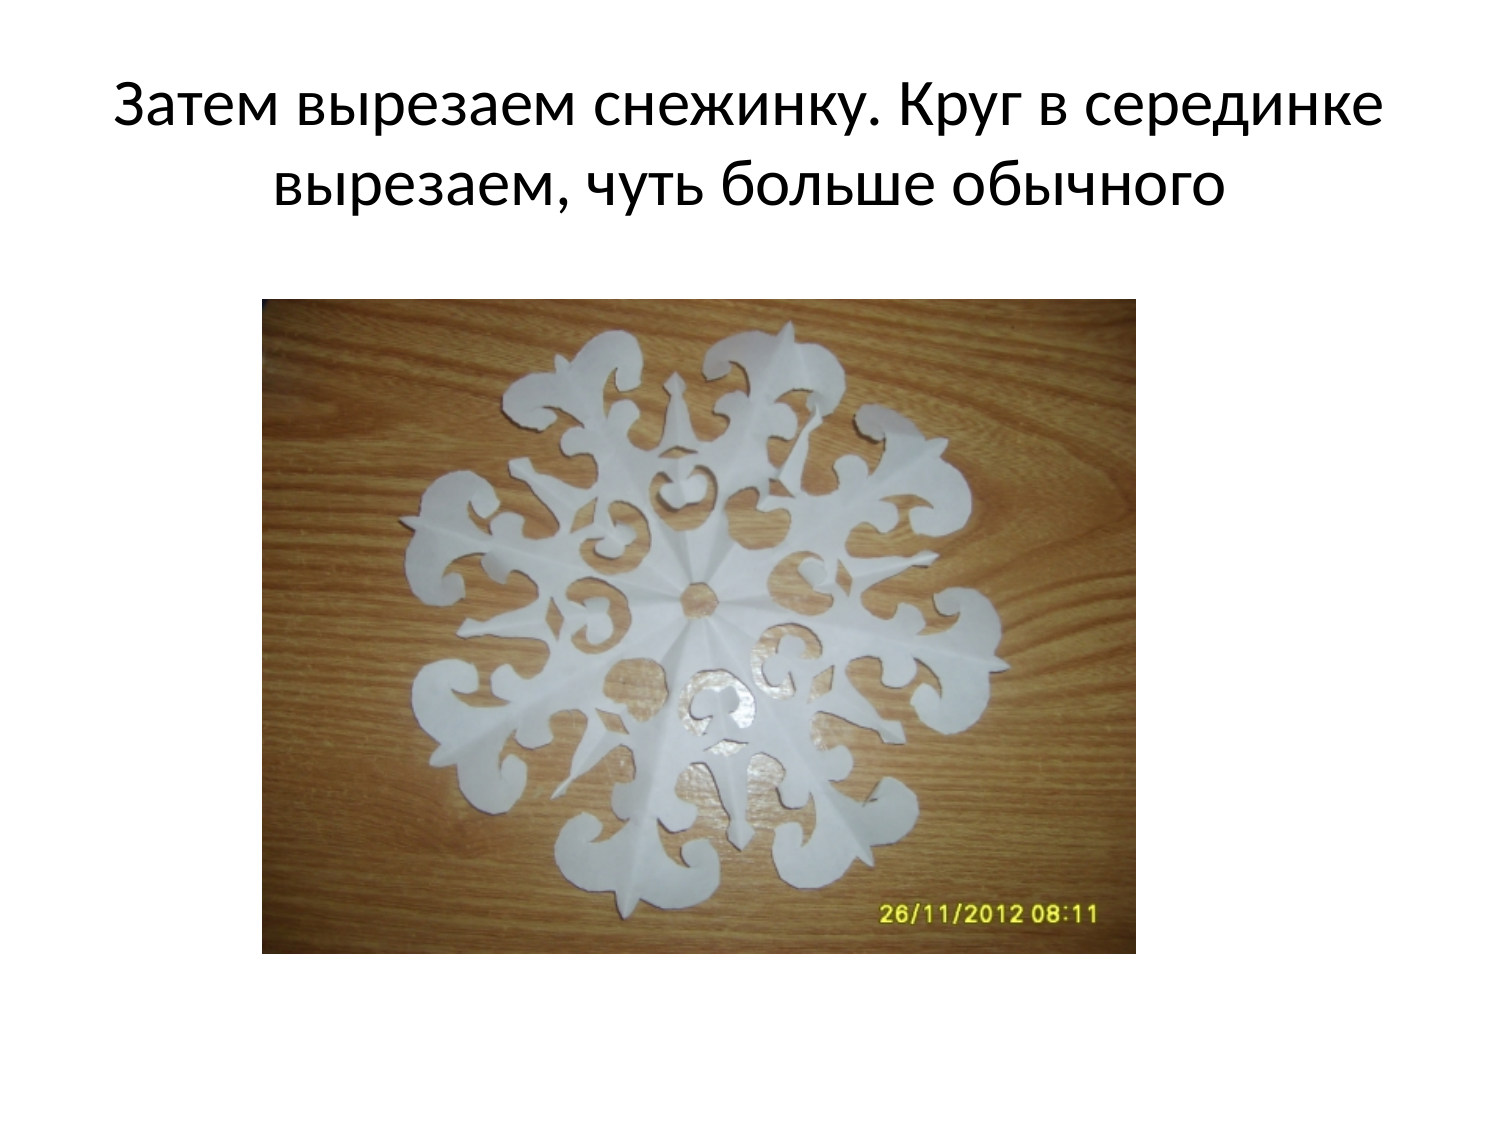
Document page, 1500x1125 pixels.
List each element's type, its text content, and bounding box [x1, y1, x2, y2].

title Затем вырезаем снежинку. Круг в серединке вырезаем, чуть больше обычного [75, 45, 1425, 233]
picture [262, 299, 1137, 954]
